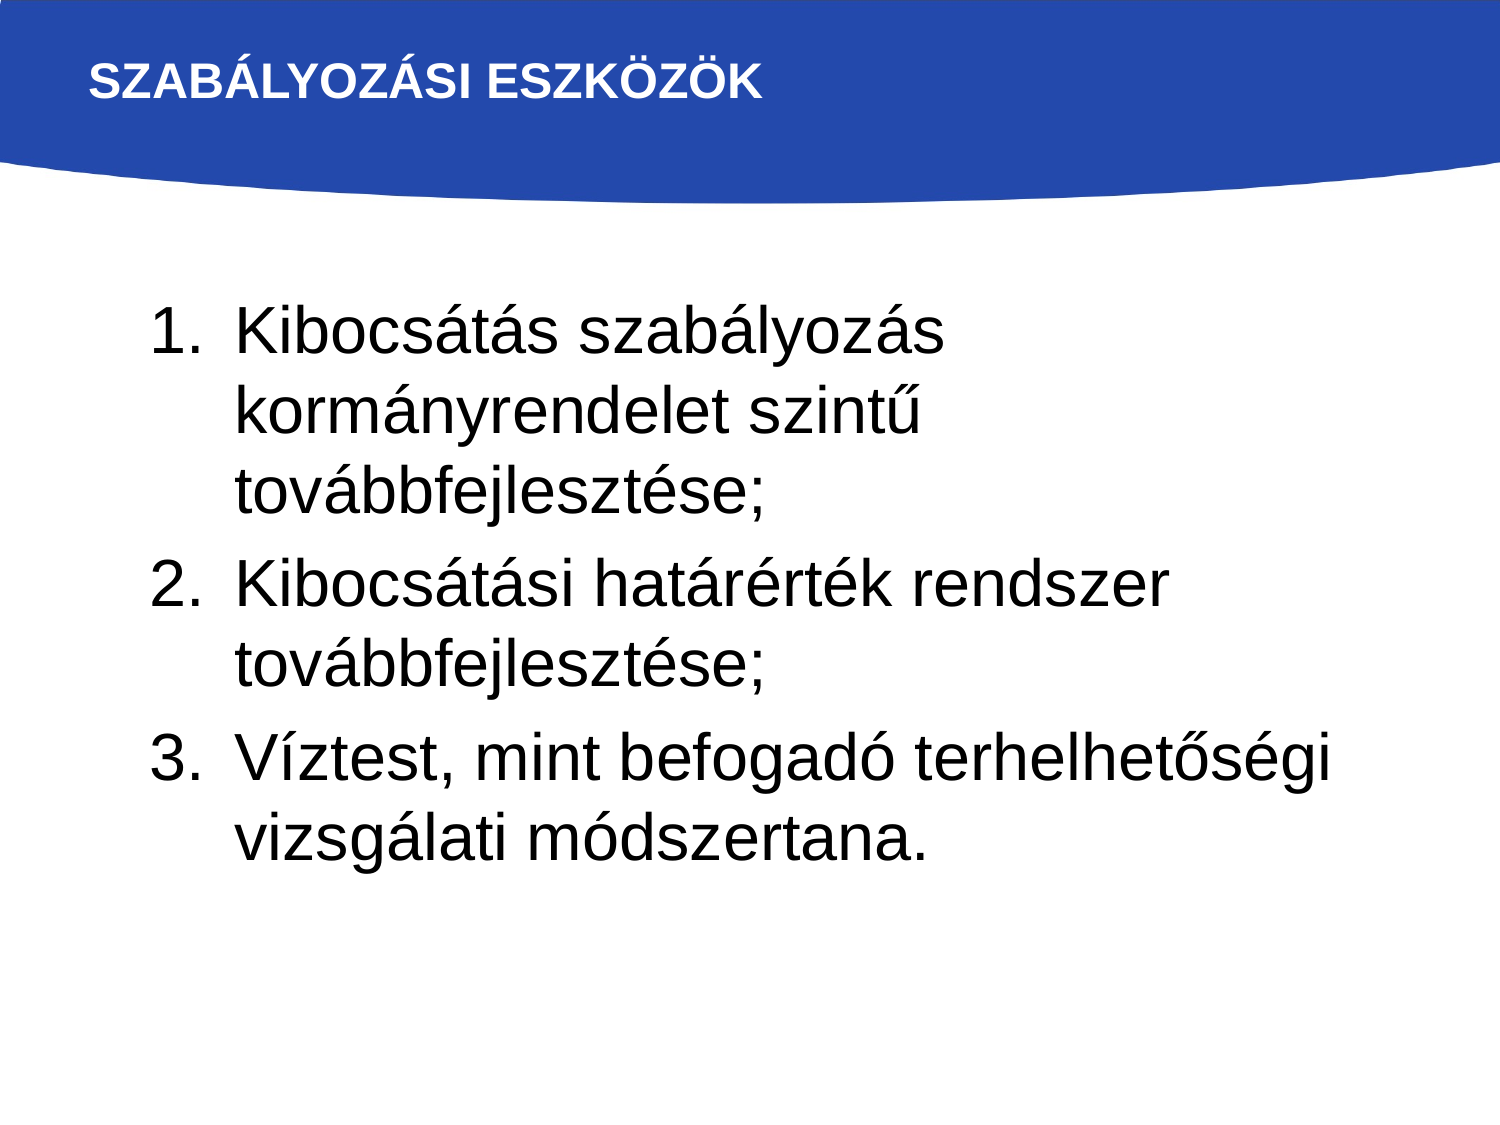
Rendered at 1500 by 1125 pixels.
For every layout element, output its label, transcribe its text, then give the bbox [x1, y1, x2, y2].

picture [0, 0, 1500, 1125]
title Szabályozási eszközök [73, 7, 798, 149]
list Kibocsátás szabályozás kormányrendelet szintű továbbfejlesztése; Kibocsátási határérték rendszer továbbfejlesztése; Víztest, mint befogadó terhelhetőségi vizsgálati módszertana. [134, 278, 1460, 1049]
